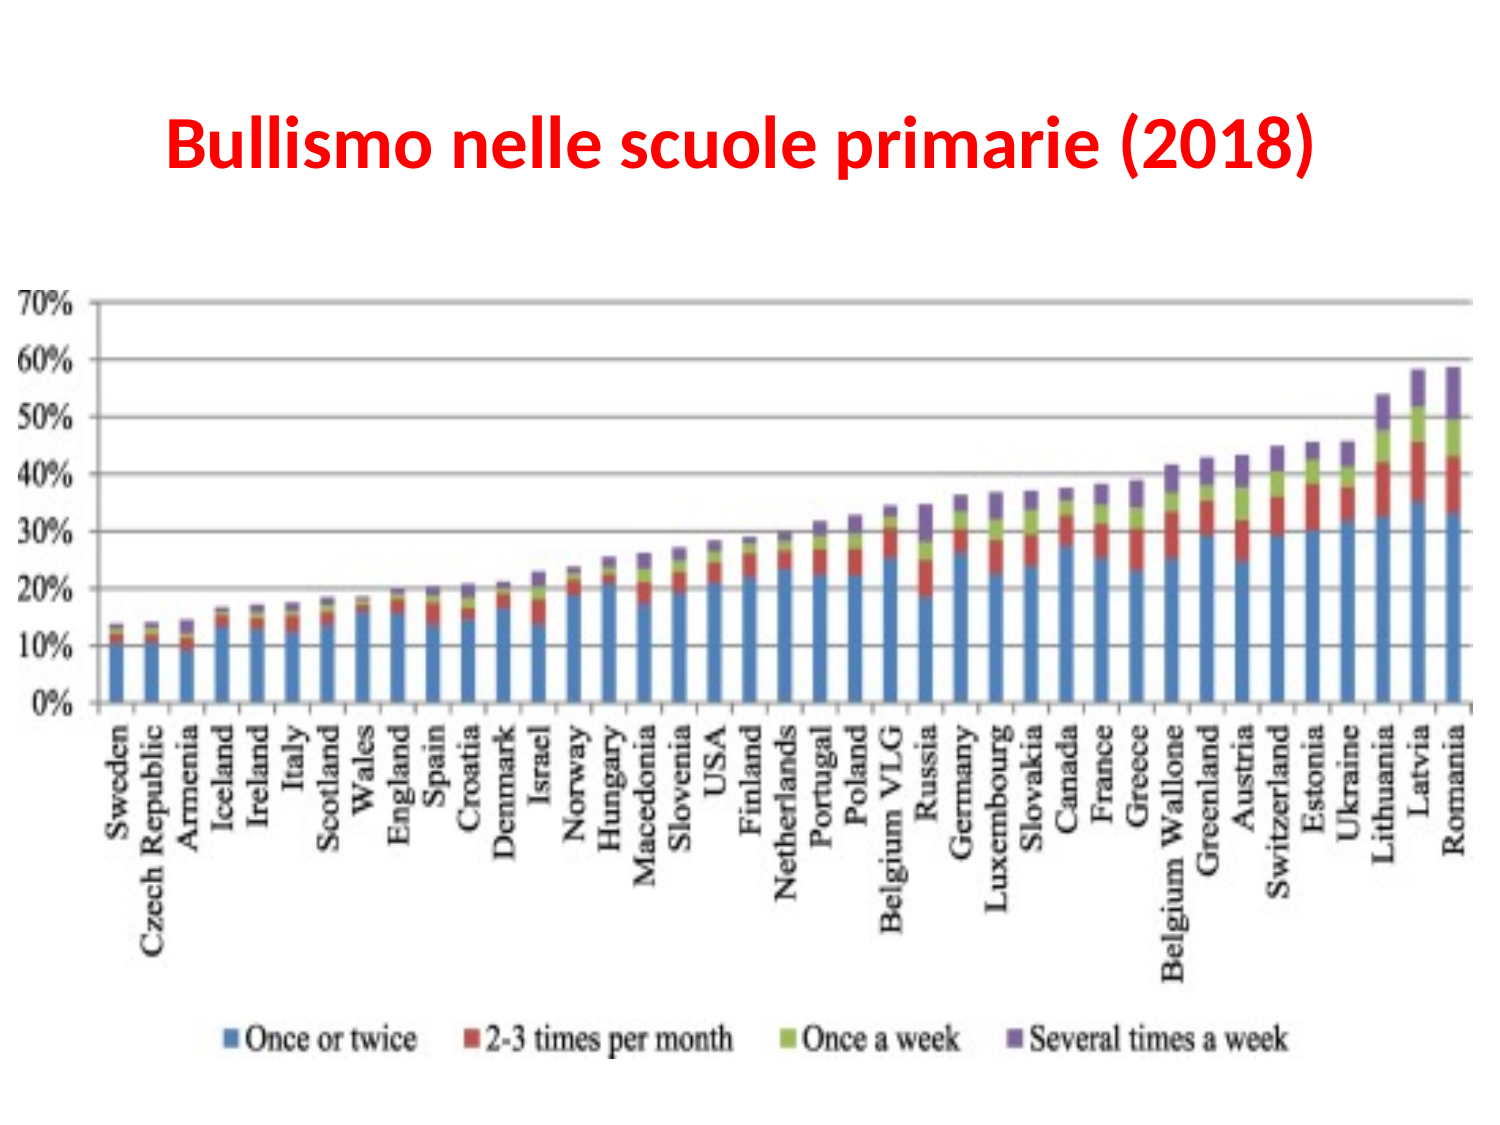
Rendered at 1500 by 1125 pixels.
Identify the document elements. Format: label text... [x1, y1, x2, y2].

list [18, 290, 1473, 1059]
title Bullismo nelle scuole primarie (2018) [75, 45, 1425, 233]
